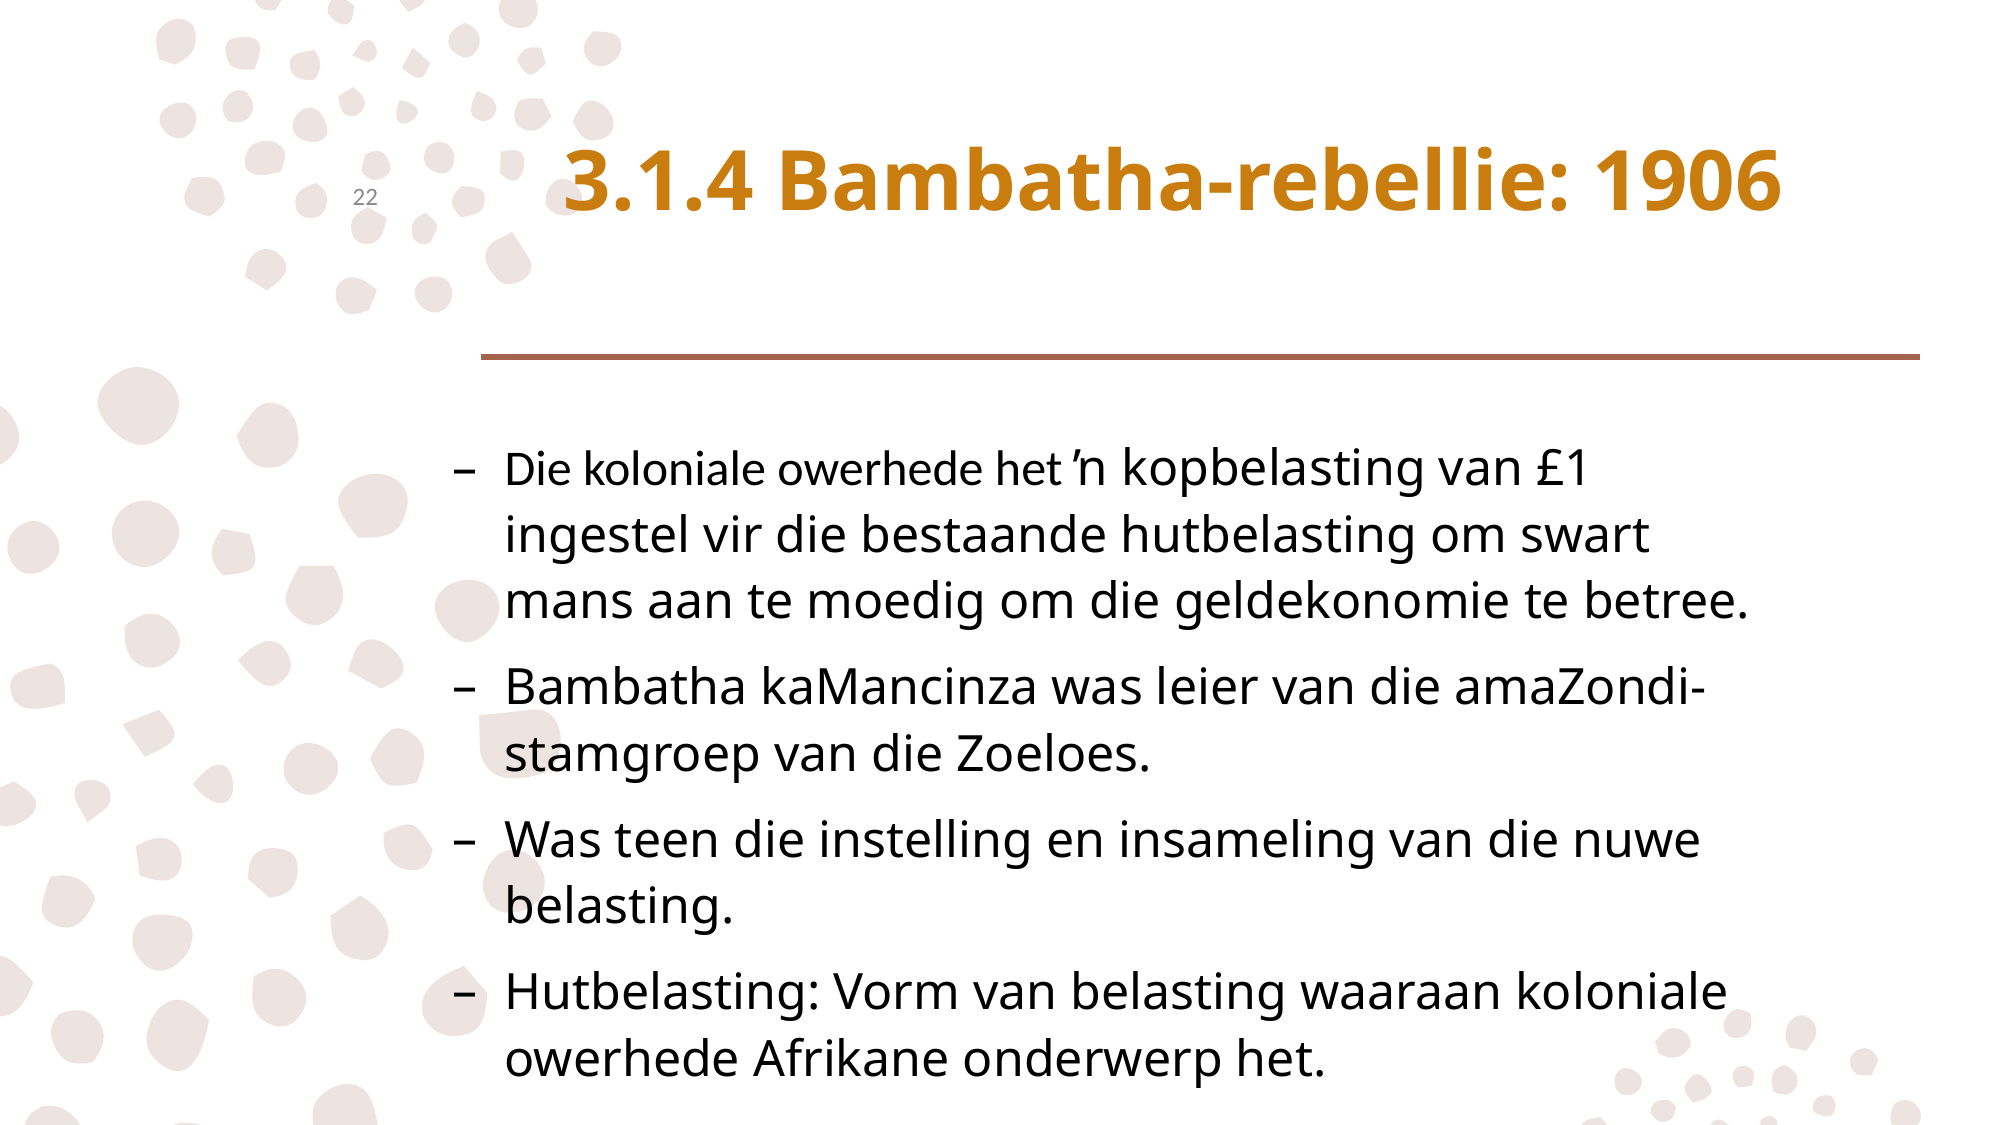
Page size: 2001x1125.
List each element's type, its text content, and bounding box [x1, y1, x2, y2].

list Die koloniale owerhede het ŉ kopbelasting van £1 ingestel vir die bestaande hutbelasting om swart mans aan te moedig om die geldekonomie te betree. Bambatha kaMancinza was leier van die amaZondi- stamgroep van die Zoeloes. Was teen die instelling en insameling van die nuwe belasting. Hutbelasting: Vorm van belasting waaraan koloniale owerhede Afrikane onderwerp het. [437, 421, 1787, 1125]
slide_number 22 [84, 118, 394, 218]
title 3.1.4 Bambatha-rebellie: 1906 [548, 124, 1899, 312]
